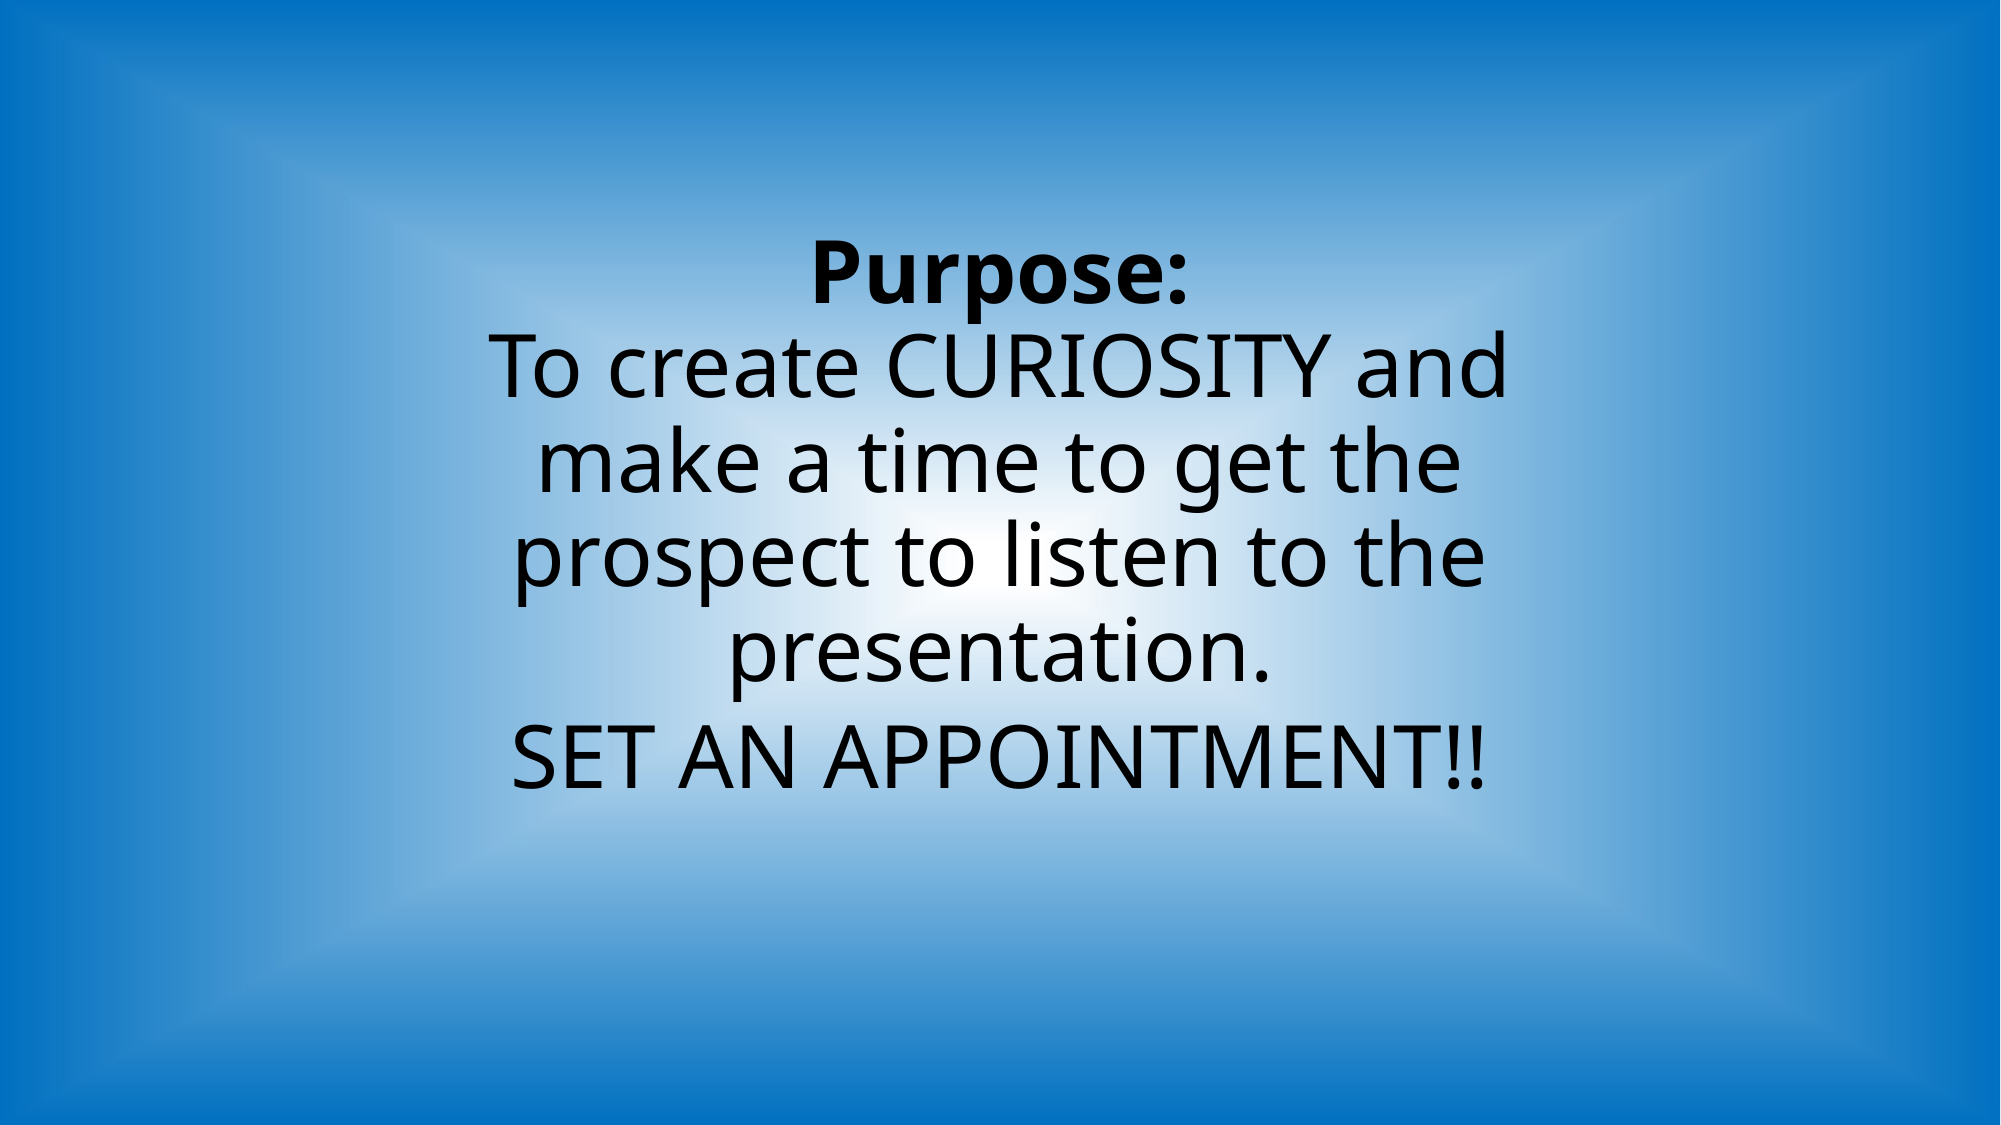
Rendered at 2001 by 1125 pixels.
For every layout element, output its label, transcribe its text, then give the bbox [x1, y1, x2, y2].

picture [0, 0, 2001, 1125]
text_box Purpose: To create CURIOSITY and make a time to get the prospect to listen to the presentation. SET AN APPOINTMENT!! [360, 220, 1640, 815]
